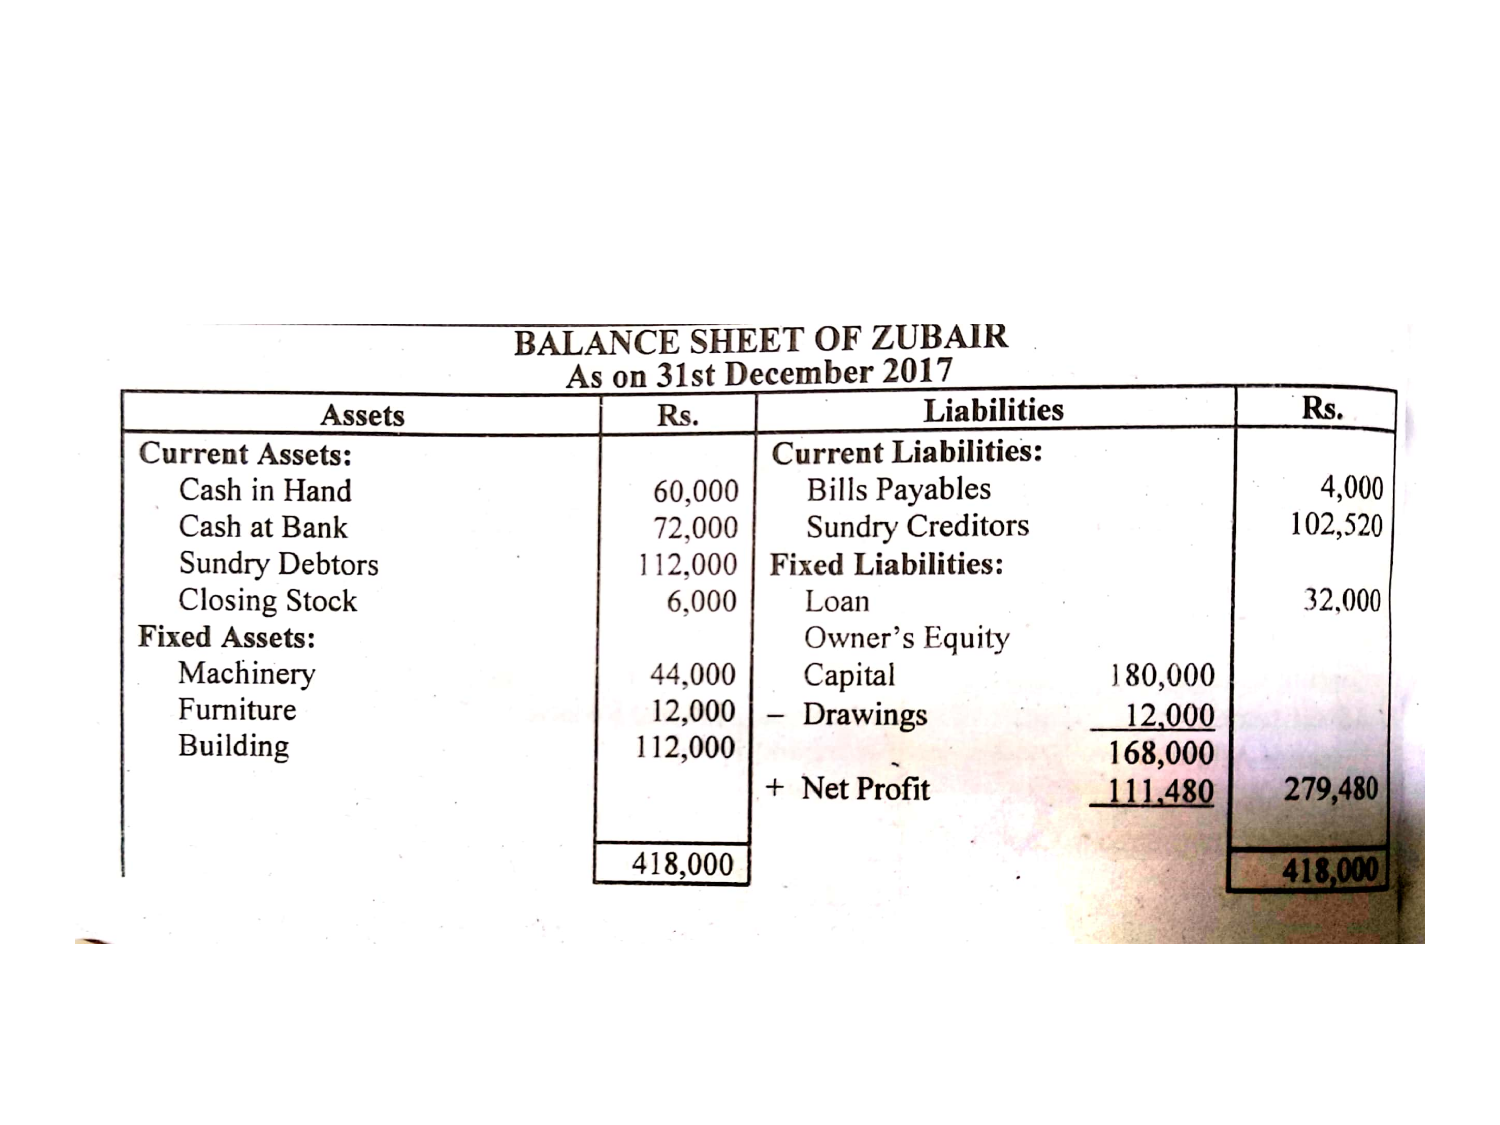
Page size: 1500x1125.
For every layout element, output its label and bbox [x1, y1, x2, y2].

list [74, 323, 1426, 944]
